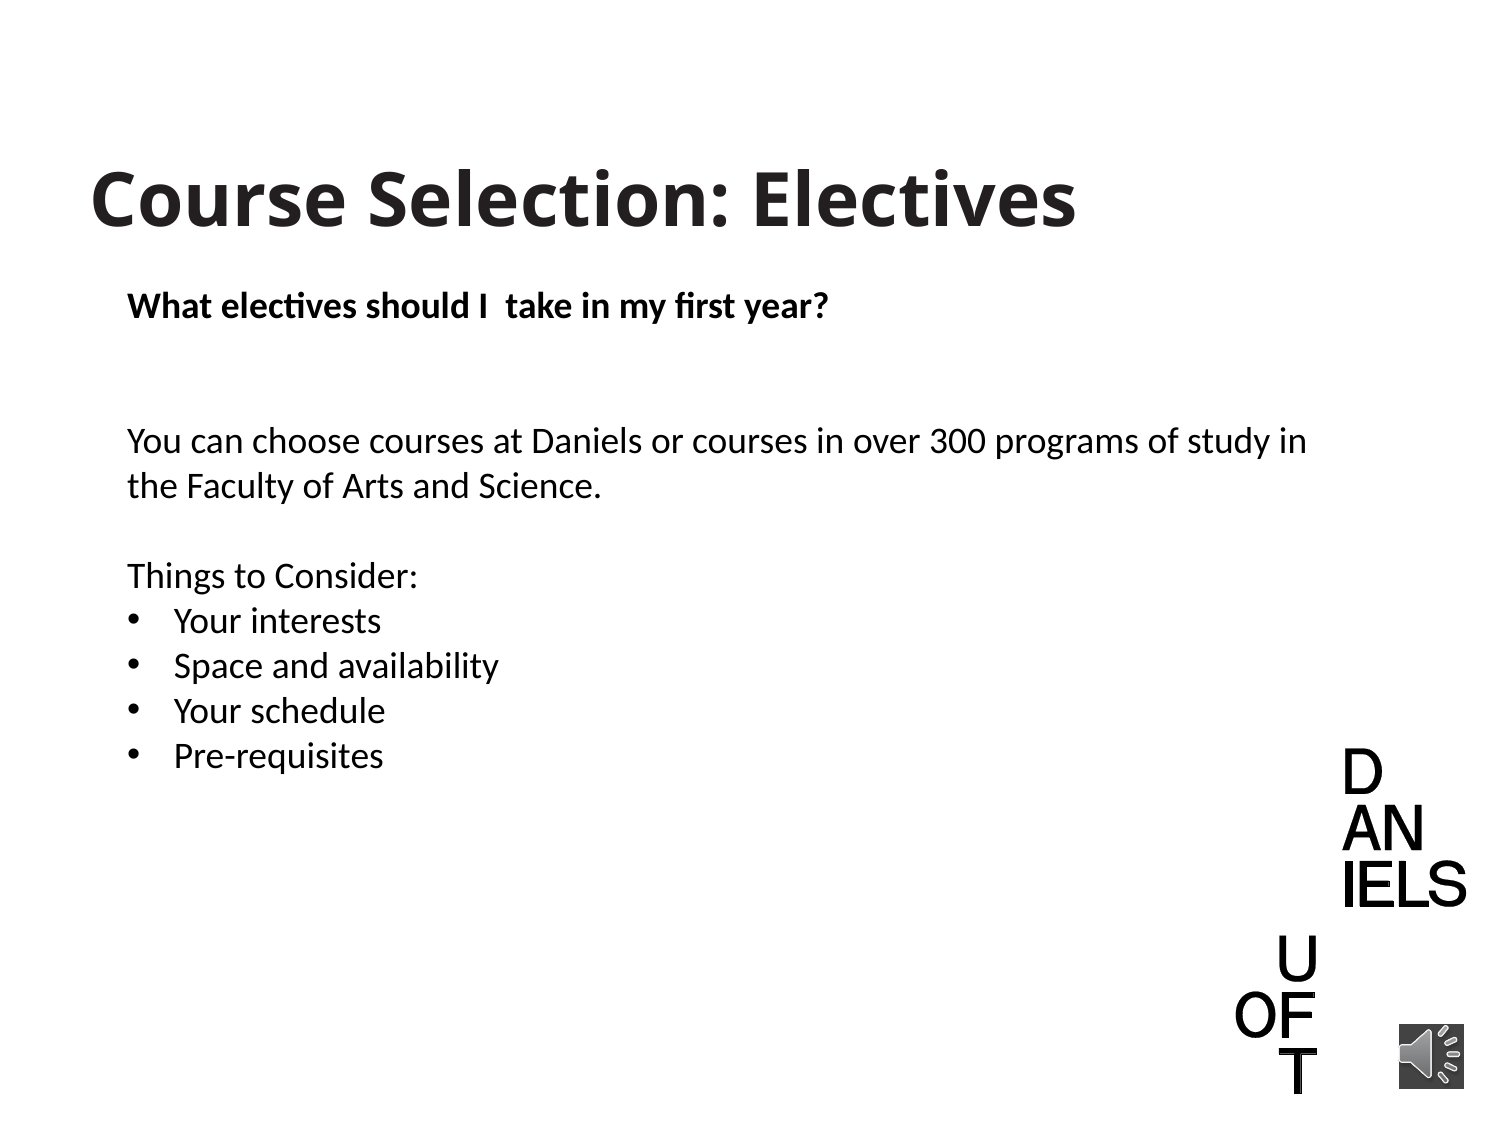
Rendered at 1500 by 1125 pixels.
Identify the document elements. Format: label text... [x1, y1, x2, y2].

picture [1235, 748, 1468, 1094]
text_box What electives should I take in my first year? You can choose courses at Daniels or courses in over 300 programs of study in the Faculty of Arts and Science. Things to Consider: Your interests Space and availability Your schedule Pre-requisites [127, 280, 1348, 1036]
text_box Course Selection: Electives [87, 151, 1177, 242]
